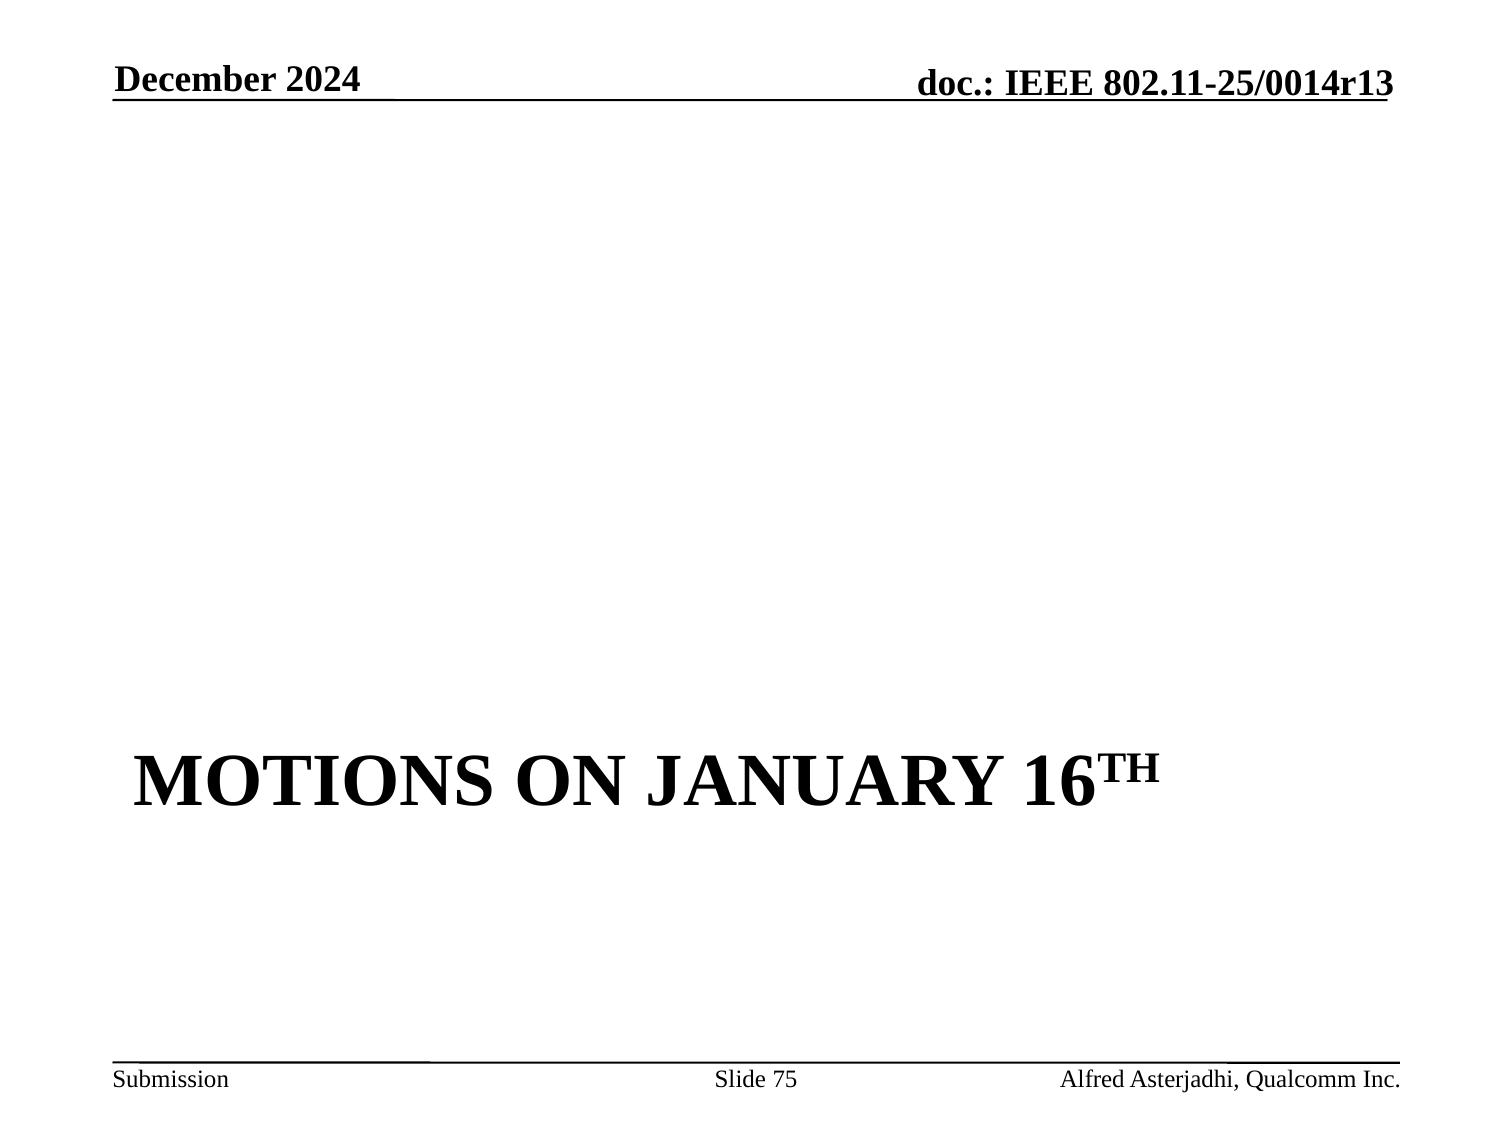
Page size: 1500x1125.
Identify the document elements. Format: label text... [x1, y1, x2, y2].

slide_number Slide 75 [712, 1061, 800, 1123]
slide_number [114, 54, 423, 100]
footer Alfred Asterjadhi, Qualcomm Inc. [878, 1061, 1402, 1093]
title Motions on January 16th [118, 722, 1394, 947]
